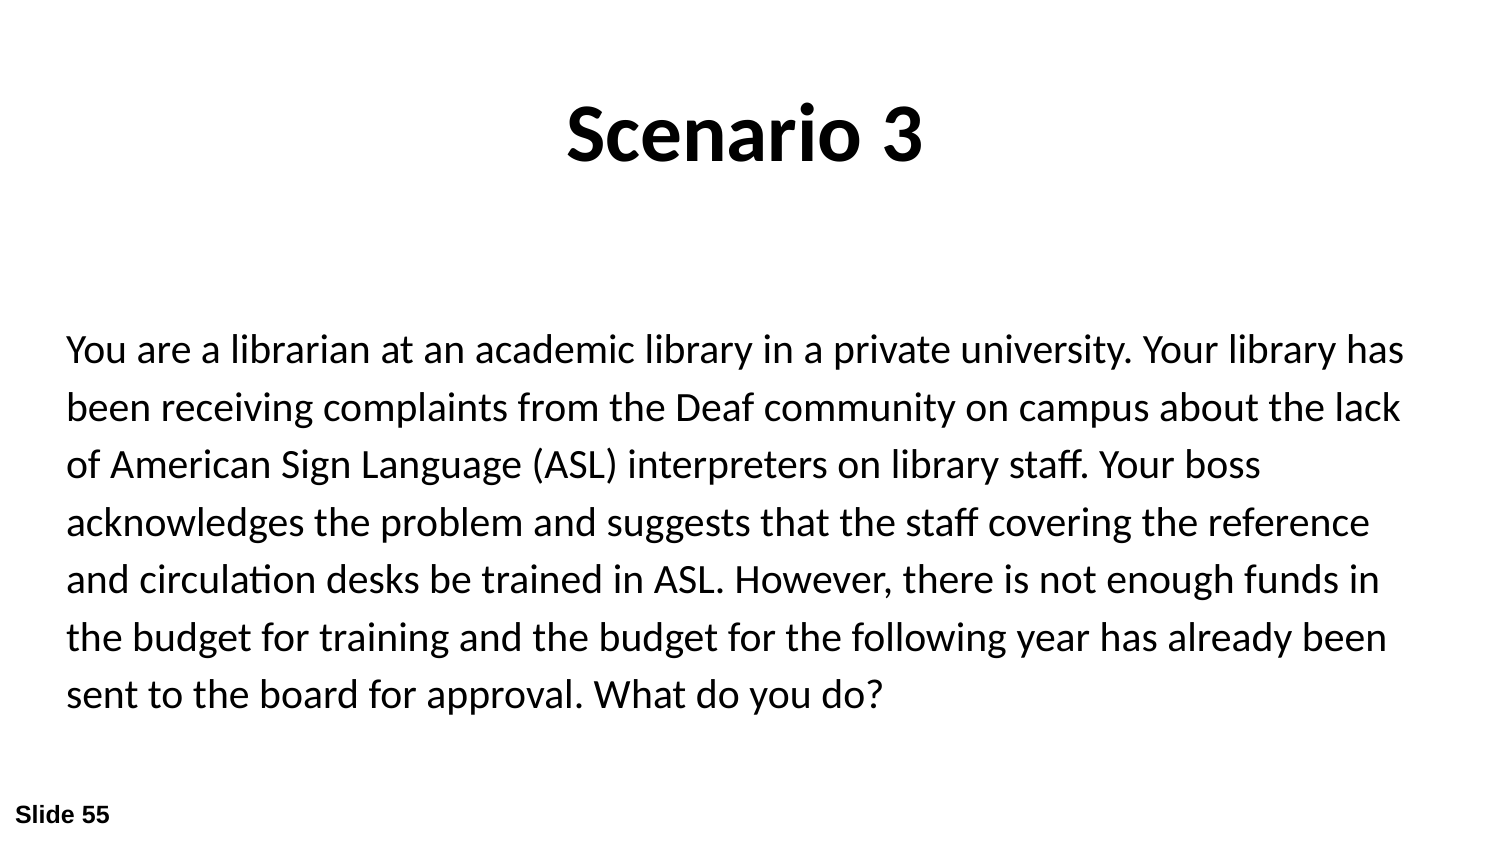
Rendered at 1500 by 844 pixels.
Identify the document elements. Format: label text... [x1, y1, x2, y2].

title Scenario 3 [551, 63, 949, 180]
list You are a librarian at an academic library in a private university. Your library has been receiving complaints from the Deaf community on campus about the lack of American Sign Language (ASL) interpreters on library staff. Your boss acknowledges the problem and suggests that the staff covering the reference and circulation desks be trained in ASL. However, there is not enough funds in the budget for training and the budget for the following year has already been sent to the board for approval. What do you do? [51, 299, 1449, 698]
text_box Slide 55 [0, 783, 138, 844]
